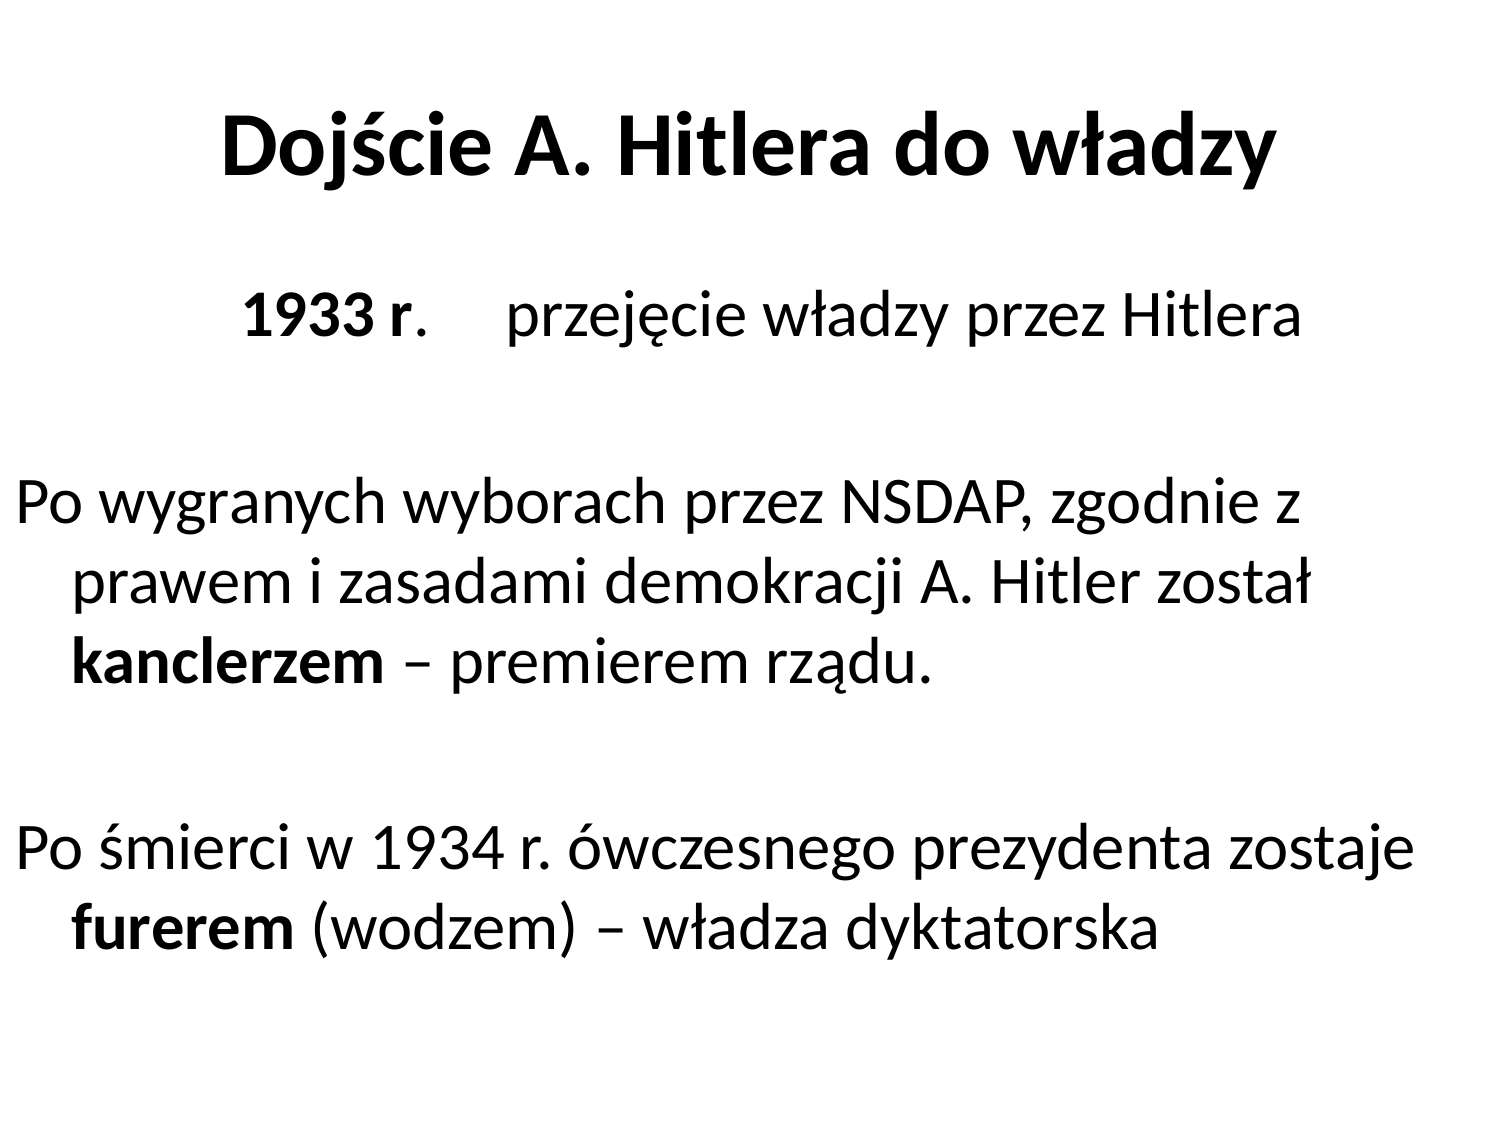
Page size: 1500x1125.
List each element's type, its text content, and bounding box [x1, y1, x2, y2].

list 1933 r. przejęcie władzy przez Hitlera Po wygranych wyborach przez NSDAP, zgodnie z prawem i zasadami demokracji A. Hitler został kanclerzem – premierem rządu. Po śmierci w 1934 r. ówczesnego prezydenta zostaje furerem (wodzem) – władza dyktatorska [0, 262, 1500, 1005]
title Dojście A. Hitlera do władzy [75, 45, 1425, 233]
